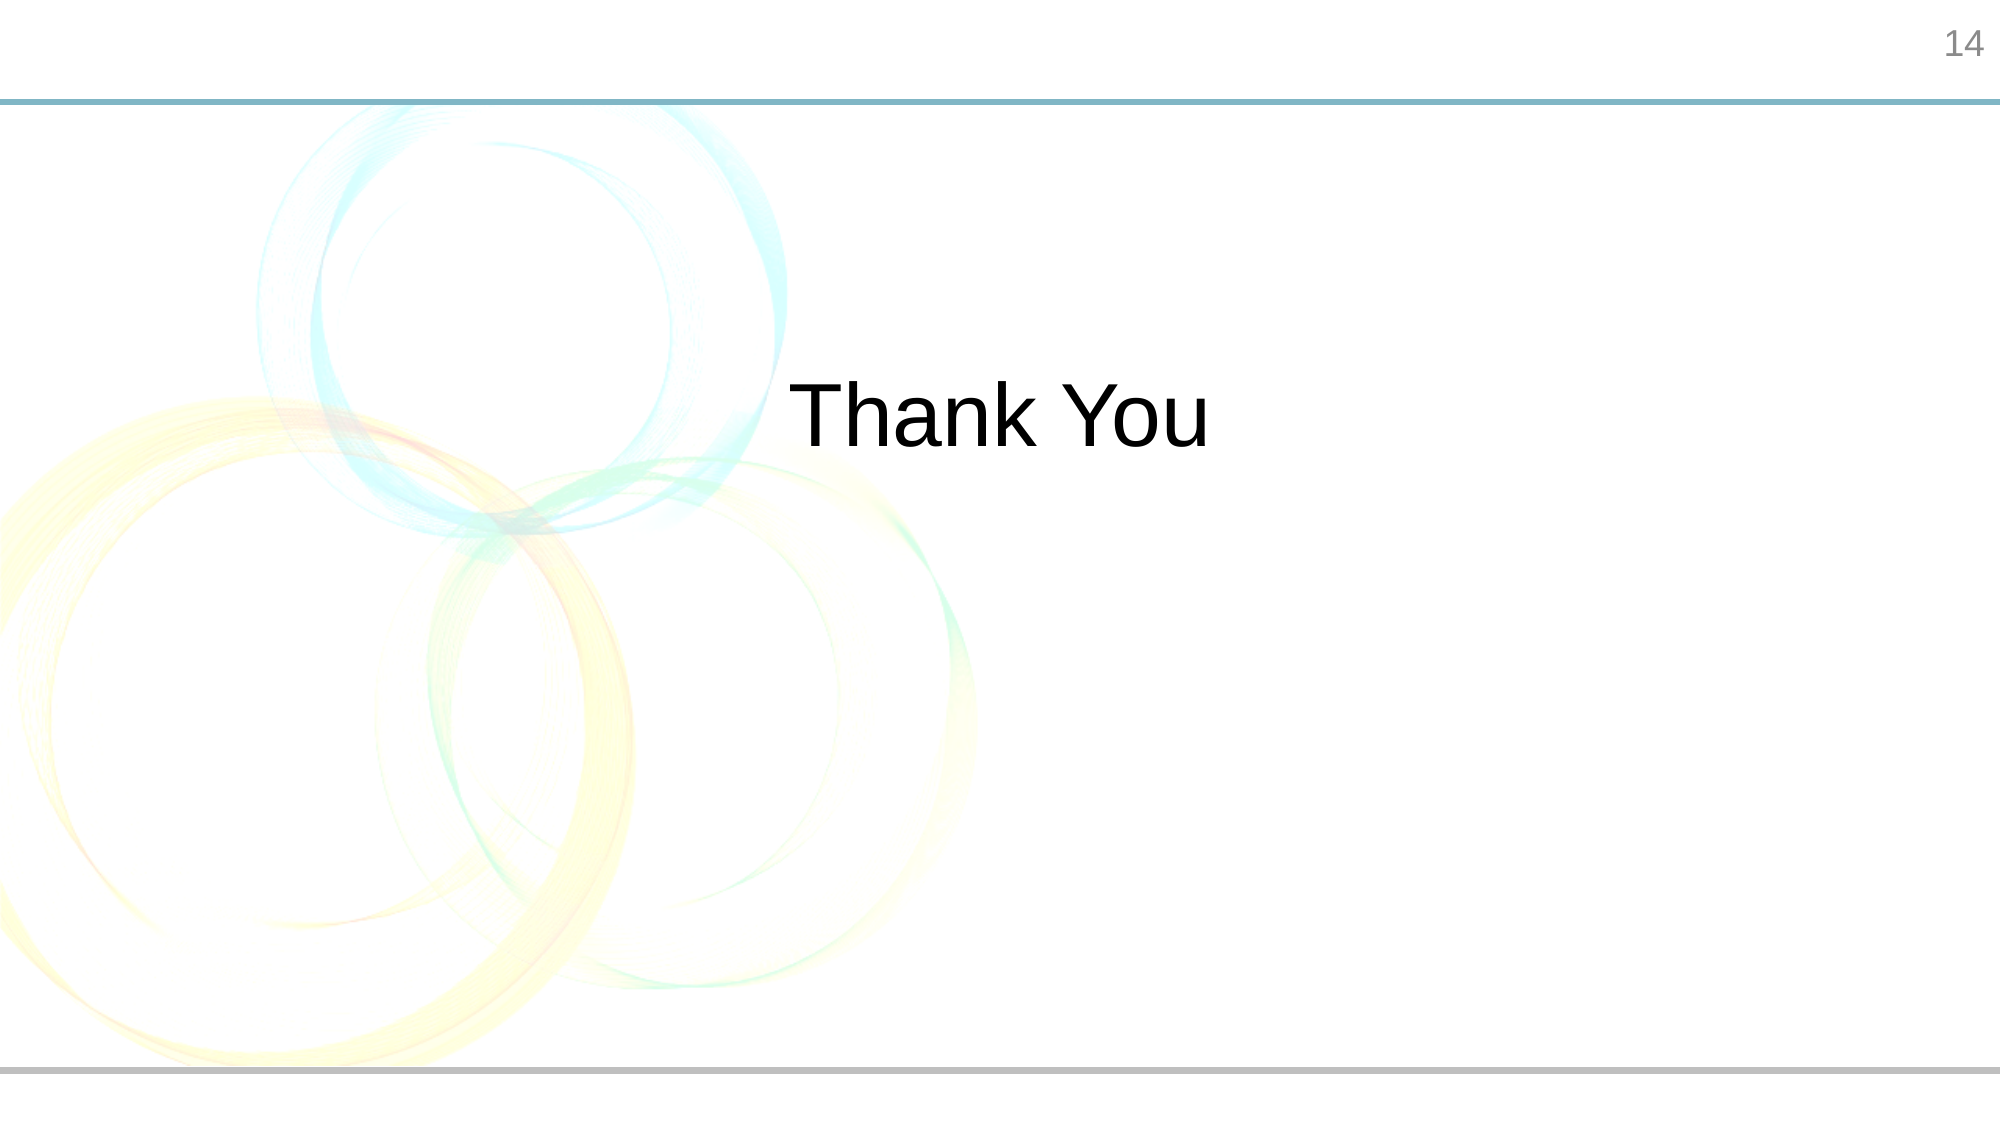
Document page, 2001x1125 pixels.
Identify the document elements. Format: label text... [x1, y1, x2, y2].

title Thank You [150, 349, 1850, 591]
slide_number 14 [1533, 11, 2000, 72]
